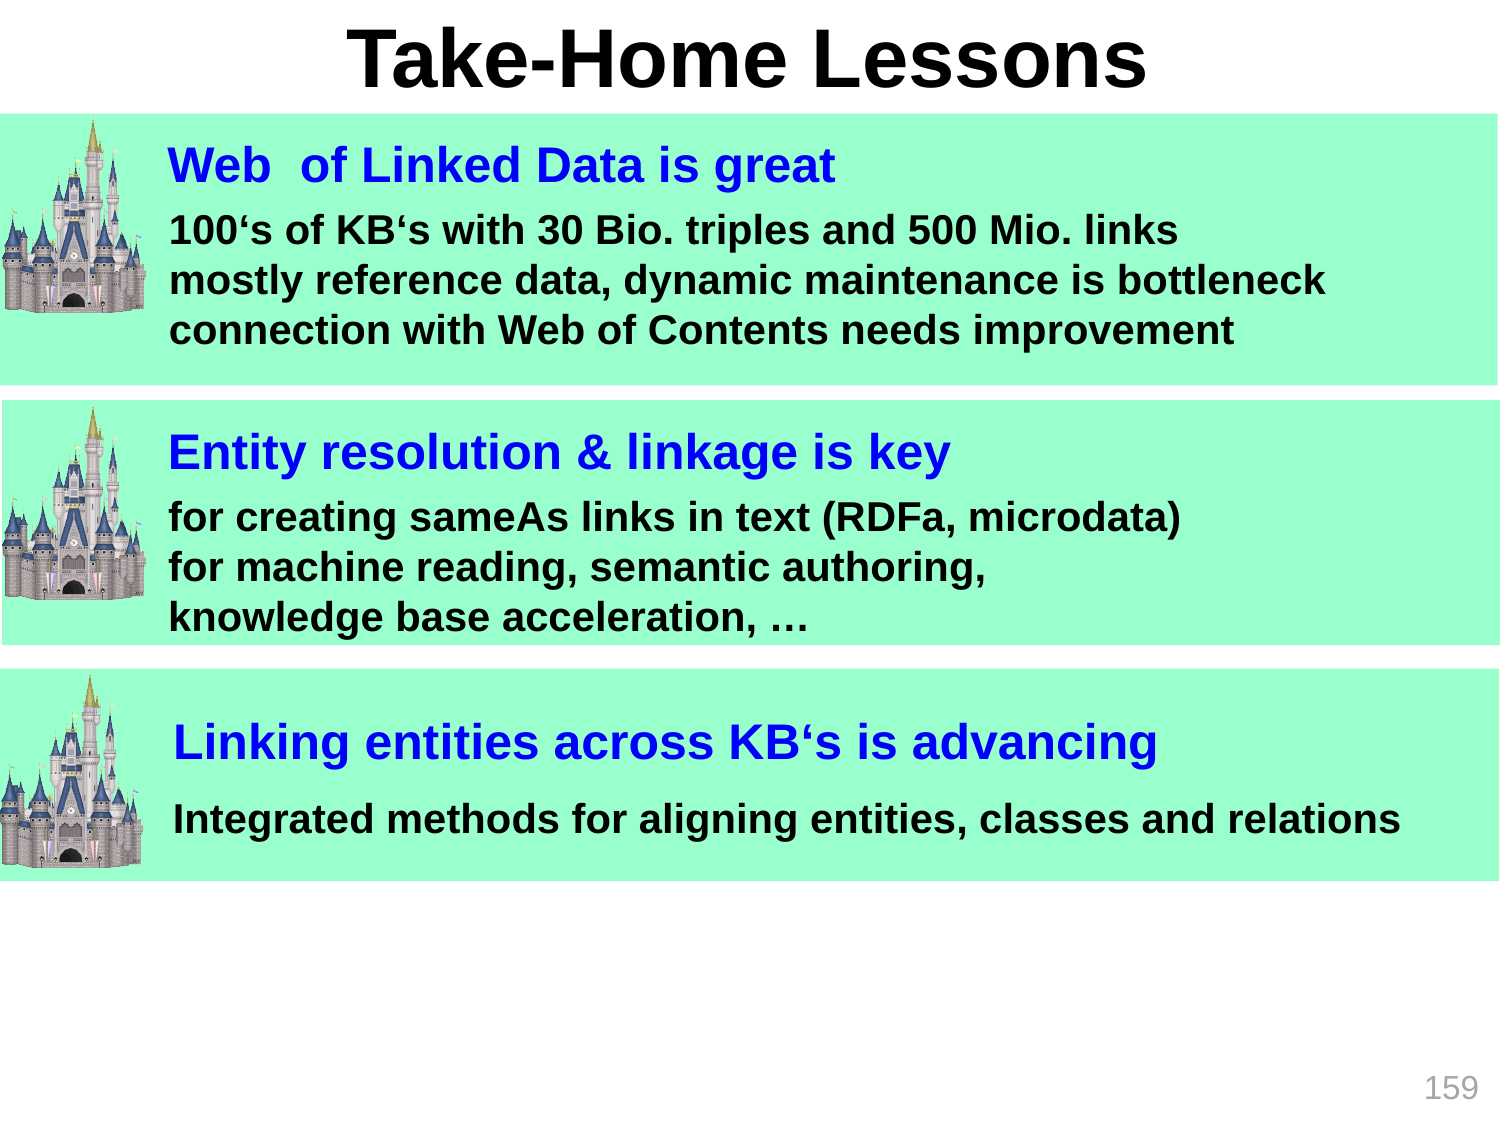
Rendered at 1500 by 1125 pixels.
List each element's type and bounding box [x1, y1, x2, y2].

text_box [2, 400, 1500, 648]
text_box [0, 113, 1498, 386]
title [0, 0, 1500, 126]
text_box [1375, 1058, 1495, 1119]
picture [0, 668, 144, 869]
picture [1, 399, 147, 600]
text_box [0, 668, 1500, 882]
picture [1, 113, 147, 314]
